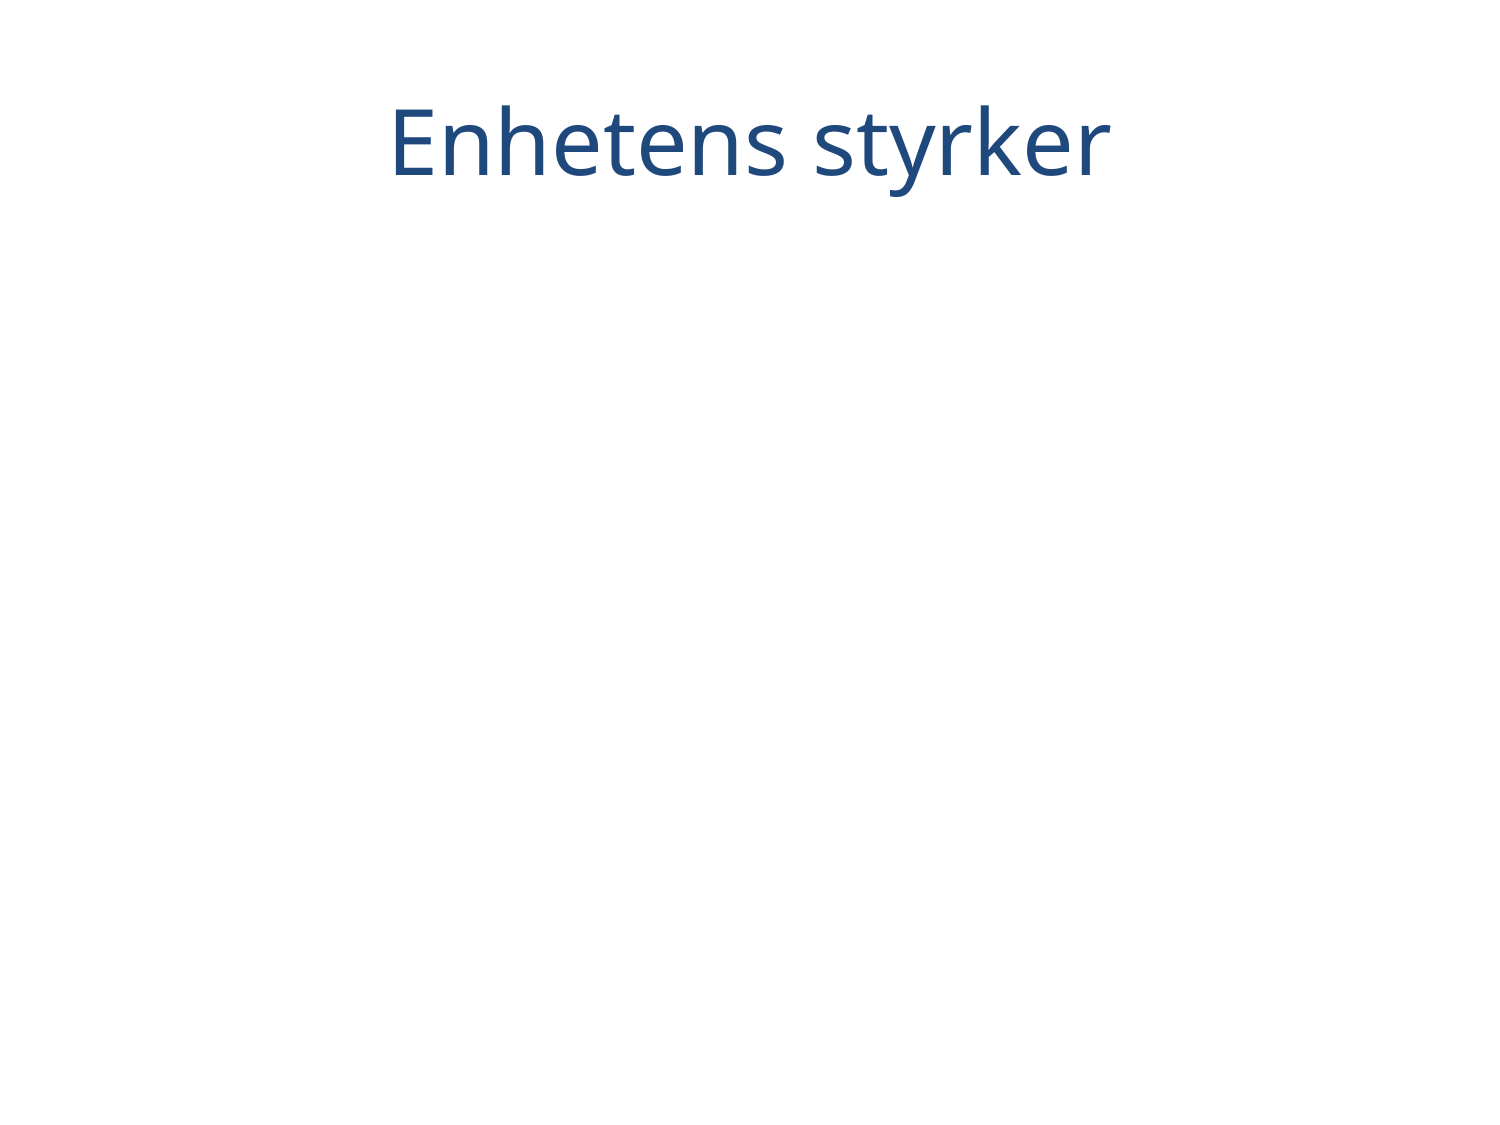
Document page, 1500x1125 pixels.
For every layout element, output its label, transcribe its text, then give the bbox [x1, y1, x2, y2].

title Enhetens styrker [75, 45, 1425, 233]
